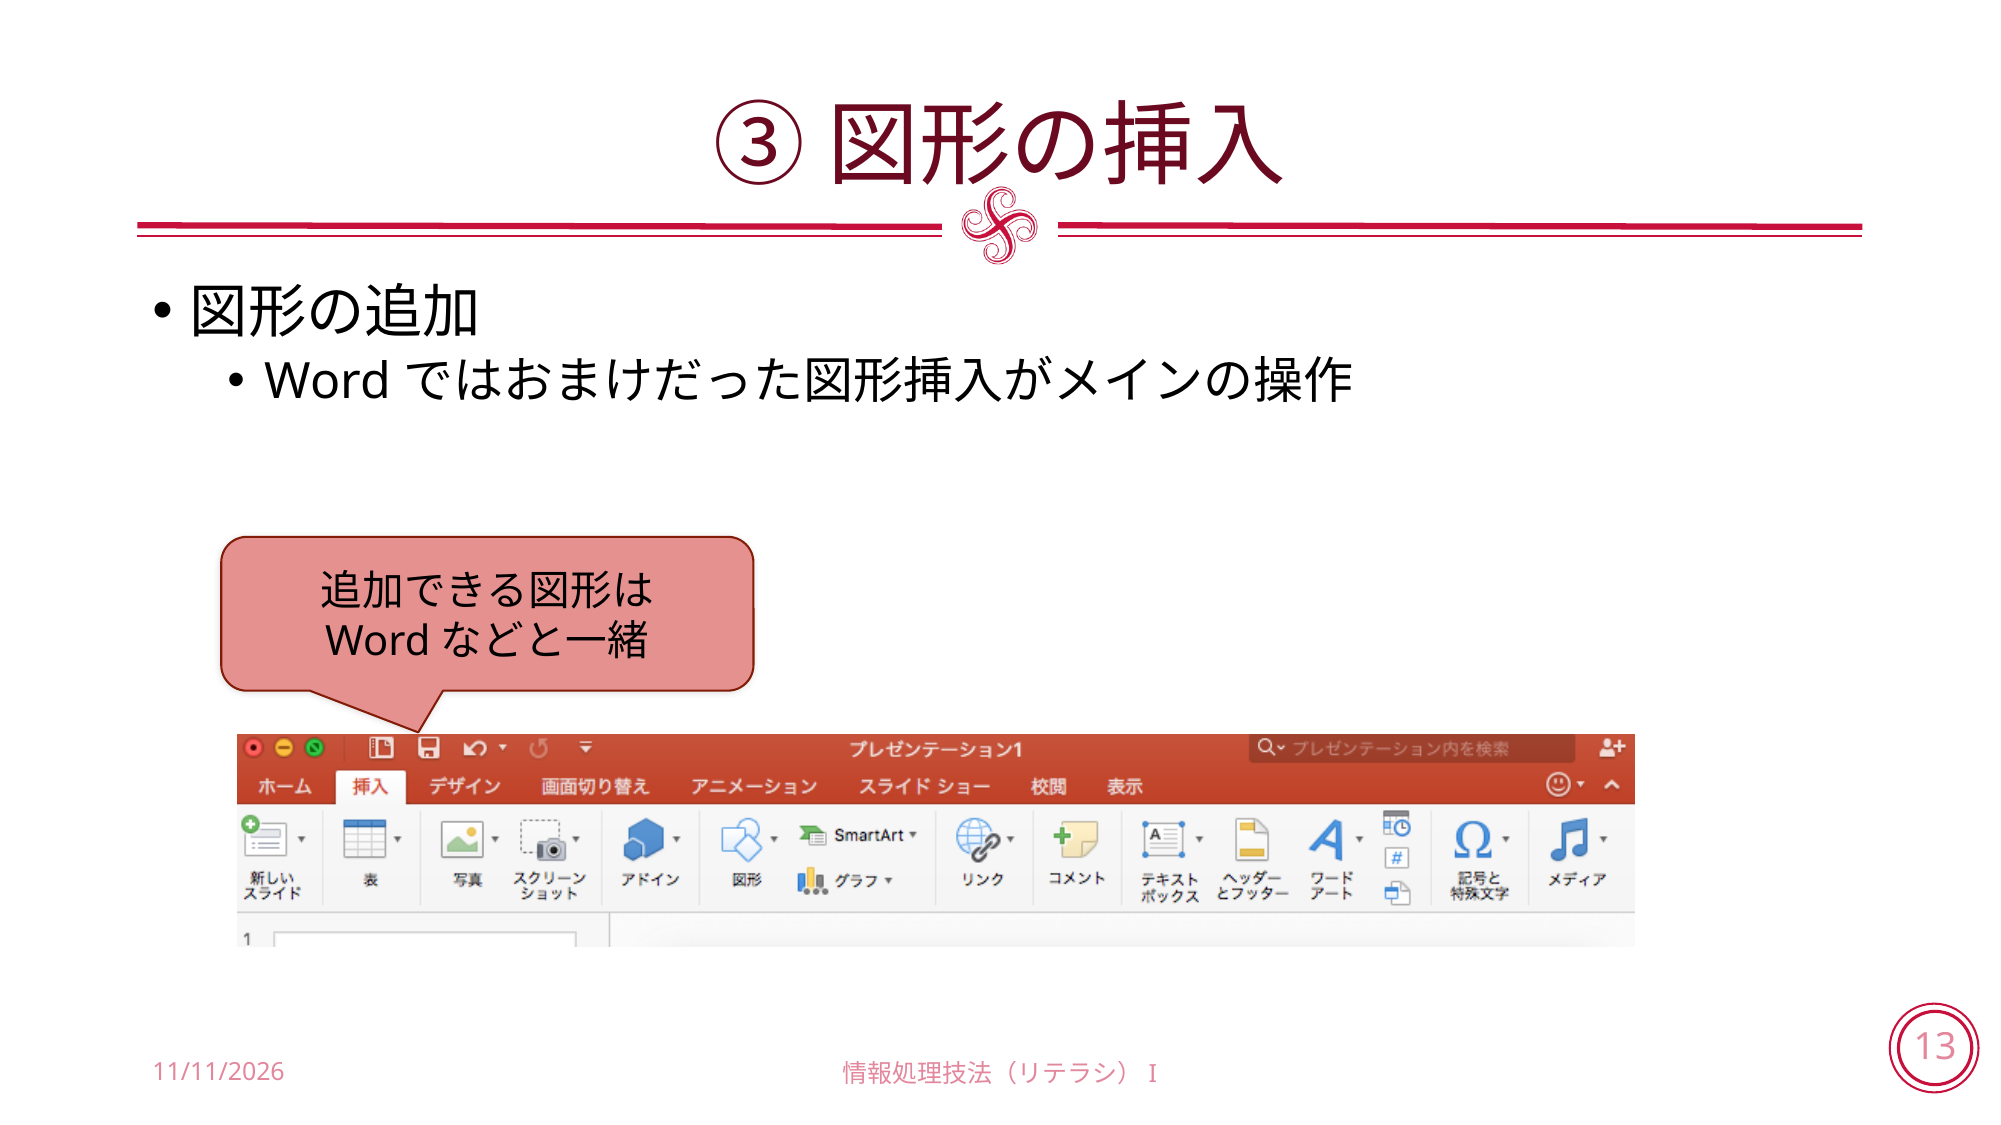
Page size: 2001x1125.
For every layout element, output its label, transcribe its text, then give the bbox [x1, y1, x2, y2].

text_box 追加できる図形は Wordなどと一緒 [221, 536, 754, 733]
footer 情報処理技法（リテラシ）I [662, 1042, 1338, 1103]
title ③図形の挿入 [137, 59, 1863, 237]
picture [237, 734, 1635, 947]
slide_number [137, 1042, 588, 1103]
list 図形の追加 Wordではおまけだった図形挿入がメインの操作 [137, 274, 1863, 1014]
picture [959, 237, 1041, 268]
